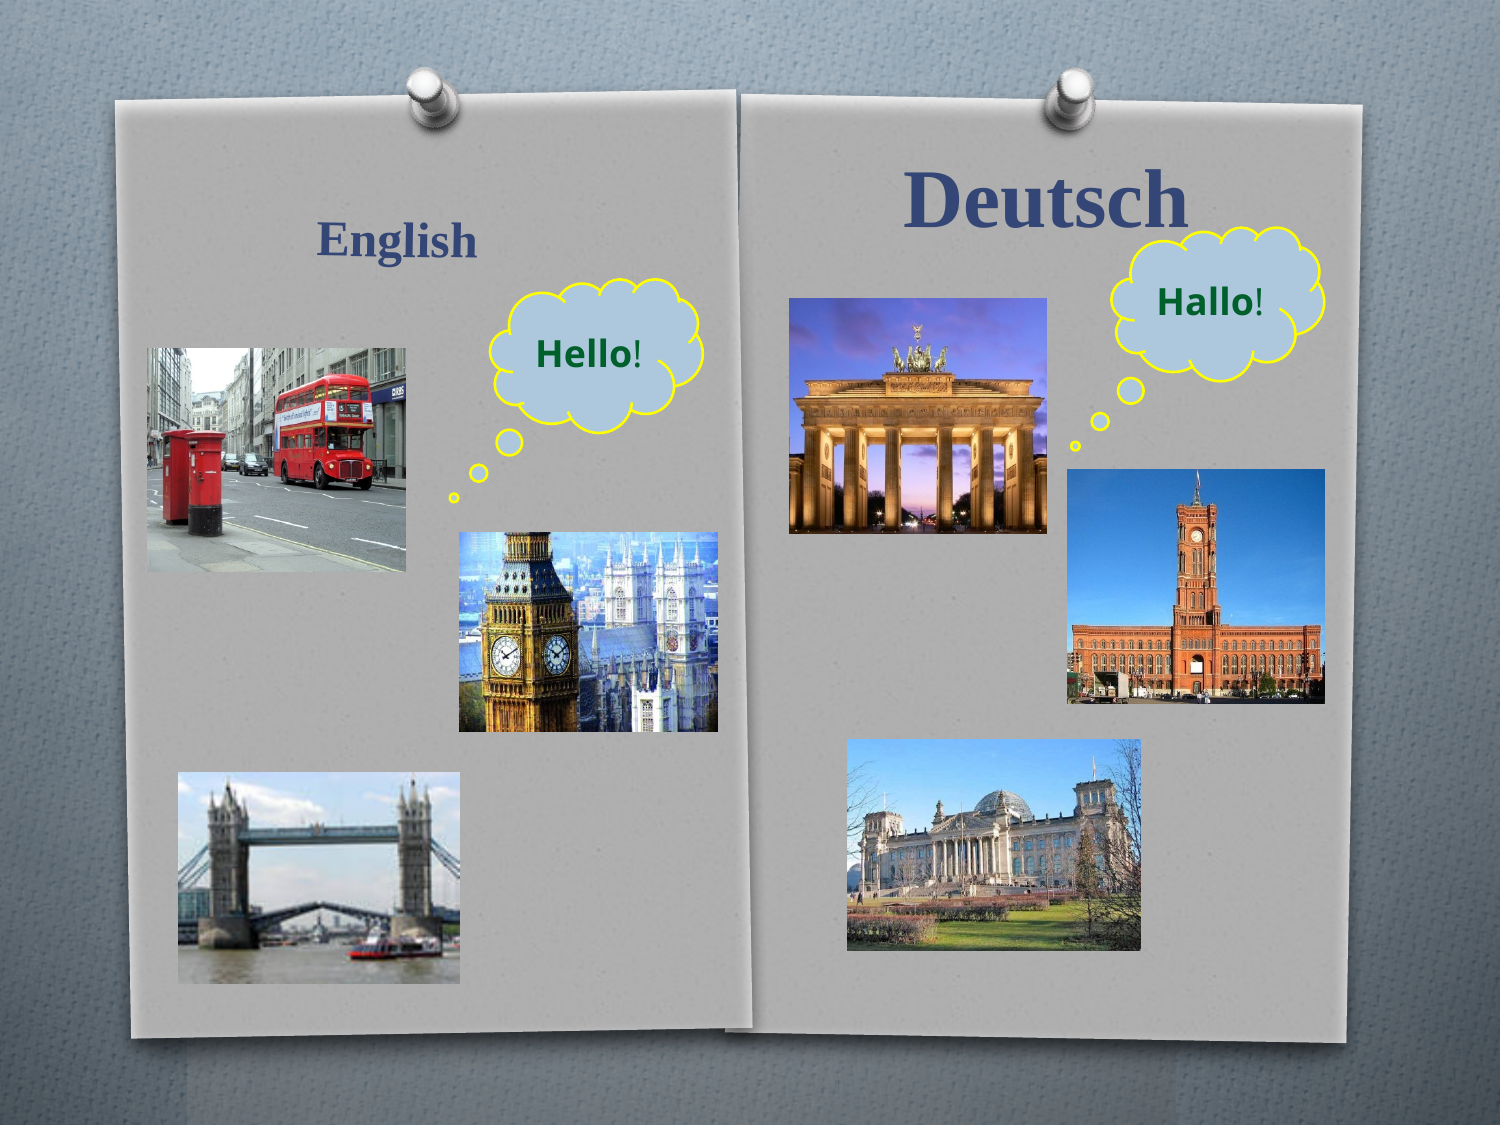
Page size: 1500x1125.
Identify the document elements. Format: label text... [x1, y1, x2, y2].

picture [178, 772, 460, 985]
picture [459, 532, 718, 732]
text_box Hello! [495, 428, 524, 457]
text_box Hallo! [1069, 440, 1081, 452]
text_box Hello! [448, 492, 460, 504]
picture [847, 739, 1141, 951]
text_box Deutsch [847, 137, 1247, 297]
text_box Hello! [488, 278, 705, 435]
text_box Hallo! [1090, 411, 1110, 432]
picture [147, 348, 406, 572]
picture [1066, 468, 1325, 704]
text_box Hallo! [1110, 226, 1326, 383]
text_box Hello! [468, 463, 489, 483]
list English [301, 179, 692, 283]
text_box Hallo! [1116, 376, 1145, 405]
picture [1016, 41, 1138, 137]
picture [375, 33, 497, 157]
picture [788, 298, 1048, 534]
